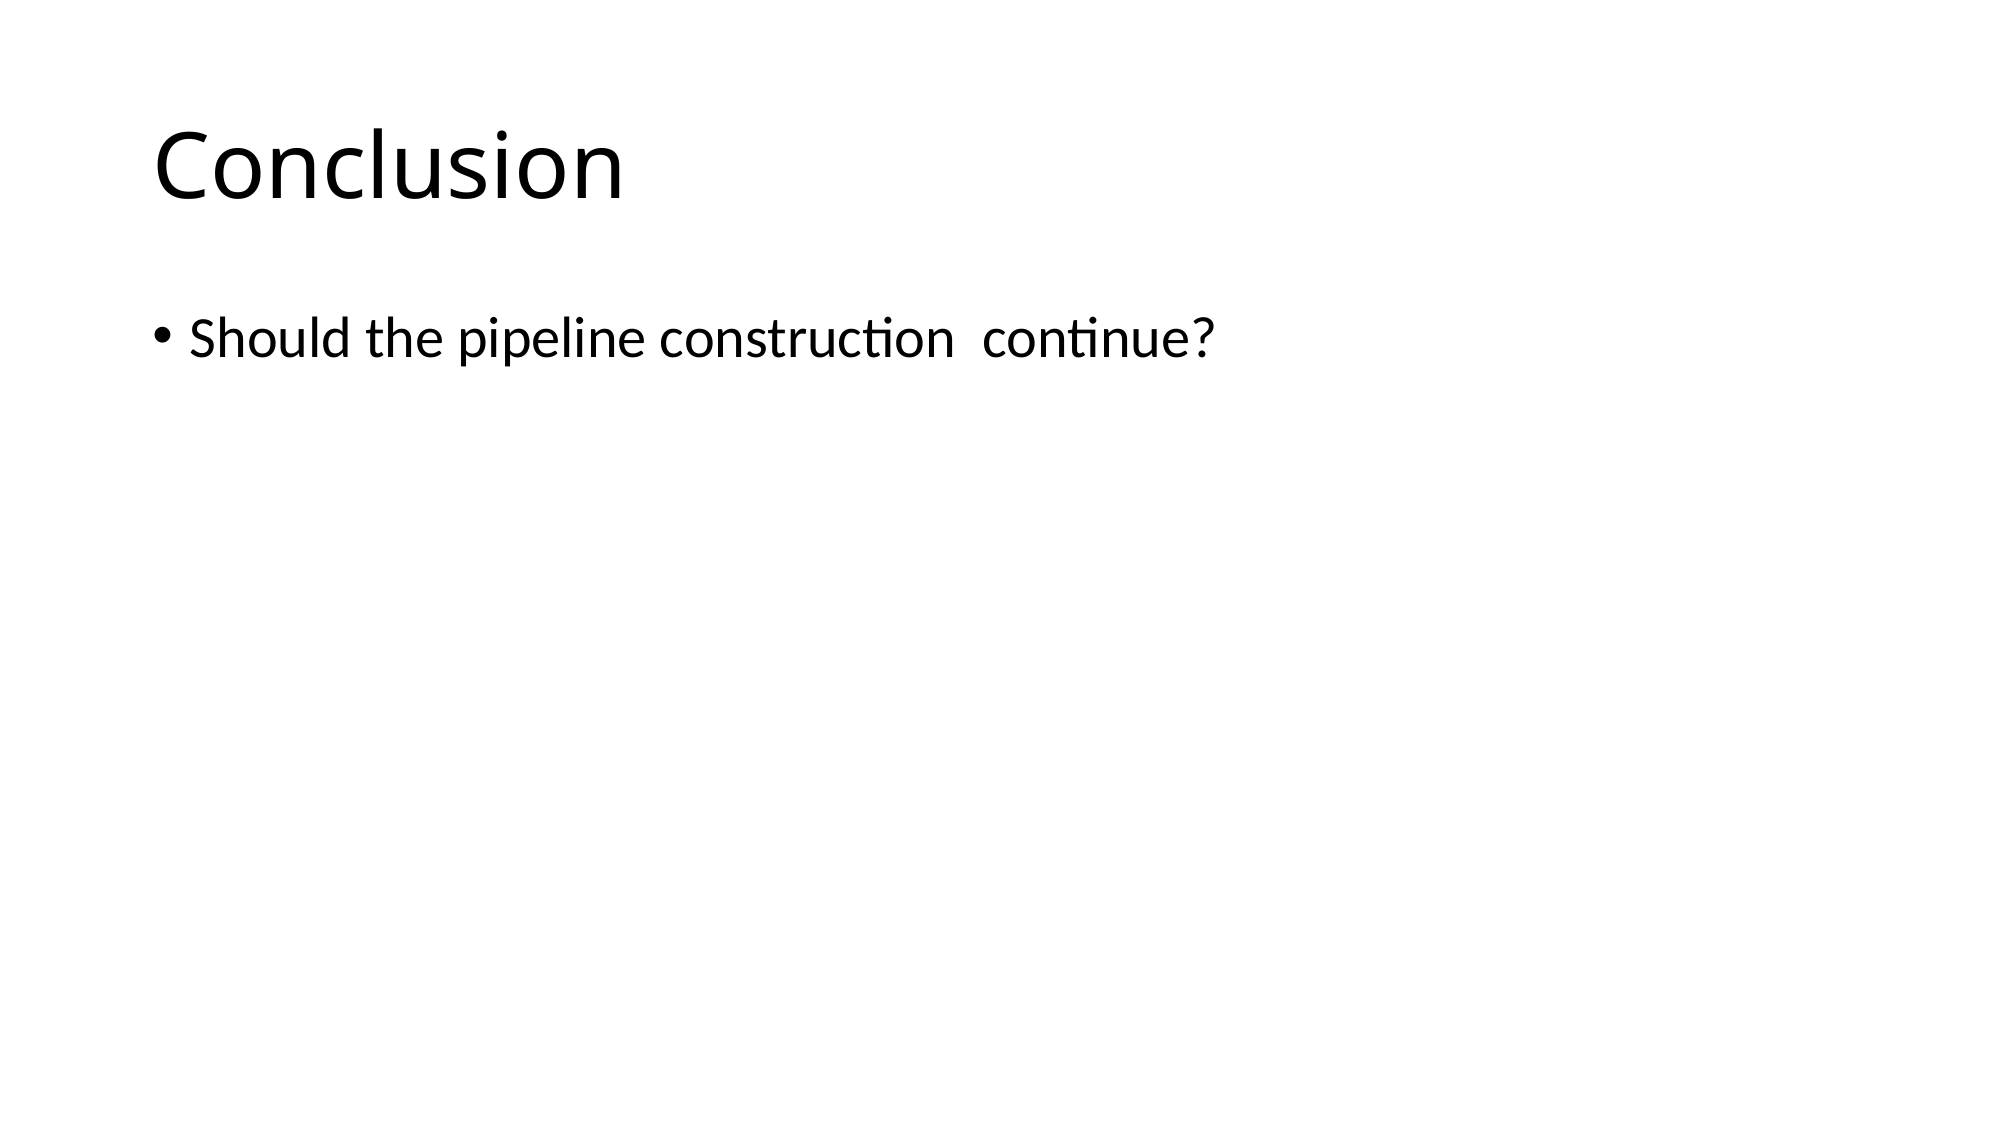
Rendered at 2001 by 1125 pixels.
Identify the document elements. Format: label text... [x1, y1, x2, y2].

title Conclusion [137, 59, 1863, 278]
list Should the pipeline construction continue? [137, 299, 1863, 1014]
